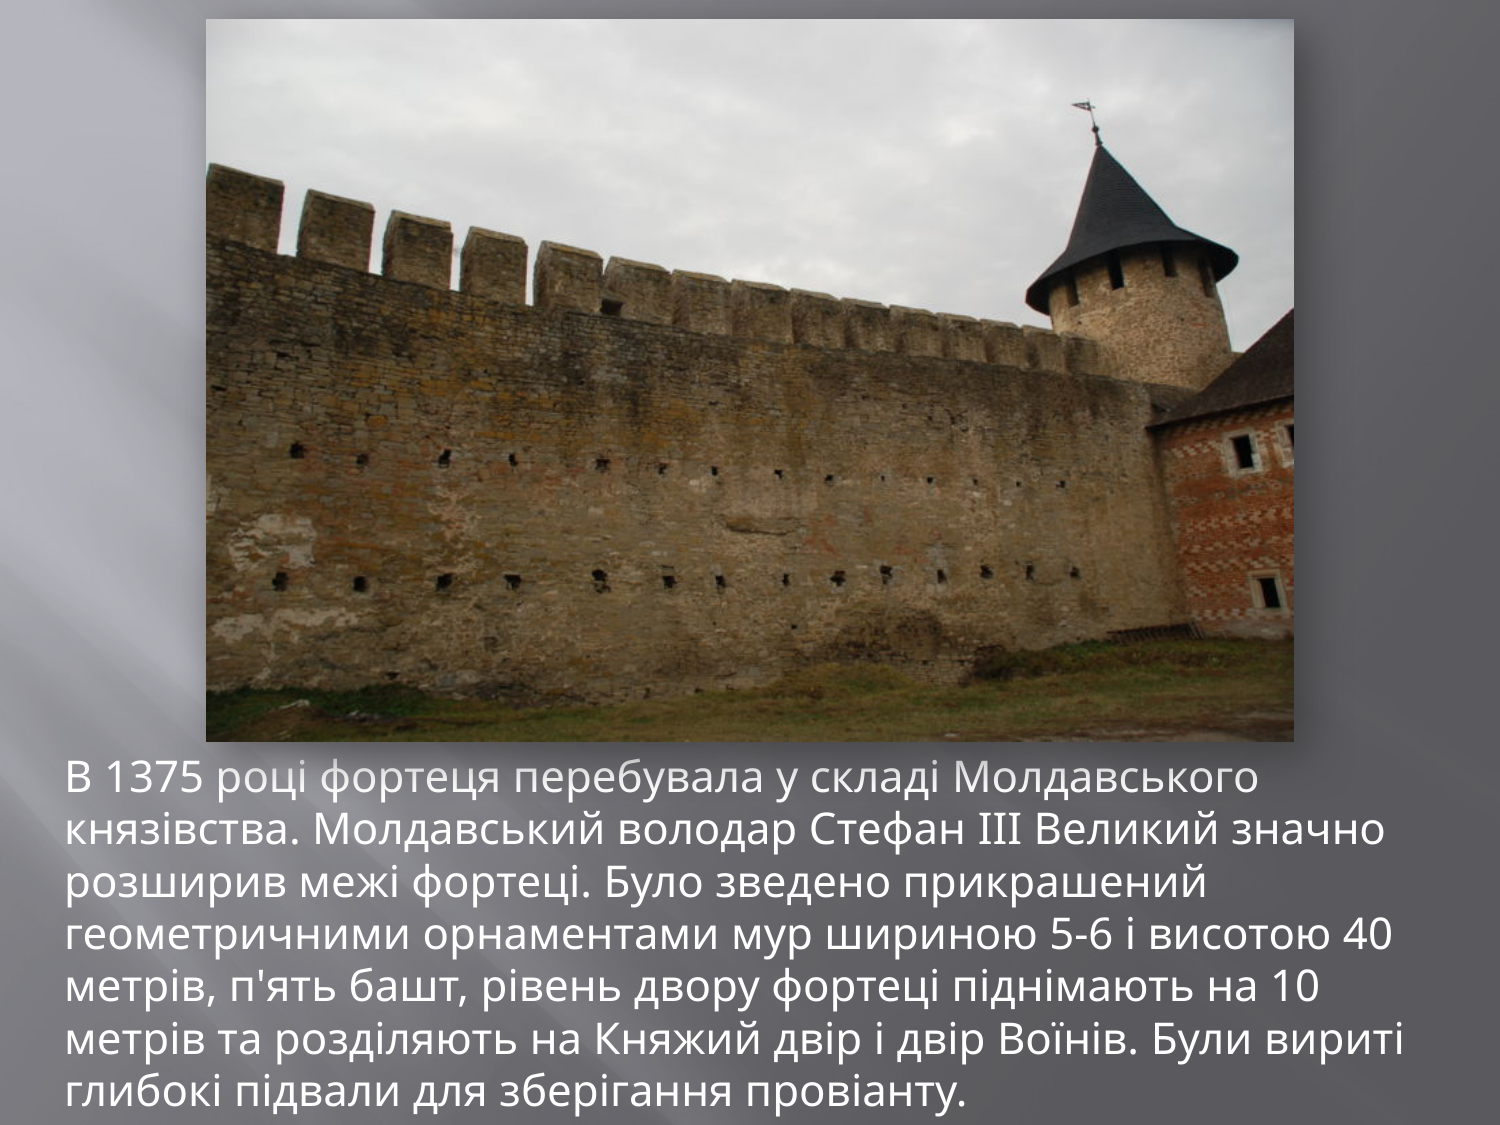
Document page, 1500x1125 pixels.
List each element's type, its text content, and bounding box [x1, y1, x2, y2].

list В 1375 році фортеця перебувала у складі Молдавського князівства. Молдавський володар Стефан III Великий значно розширив межі фортеці. Було зведено прикрашений геометричними орнаментами мур шириною 5-6 і висотою 40 метрів, п'ять башт, рівень двору фортеці піднімають на 10 метрів та розділяють на Княжий двір і двір Воїнів. Були вириті глибокі підвали для зберігання провіанту. [29, 741, 1483, 1125]
picture [206, 18, 1294, 742]
